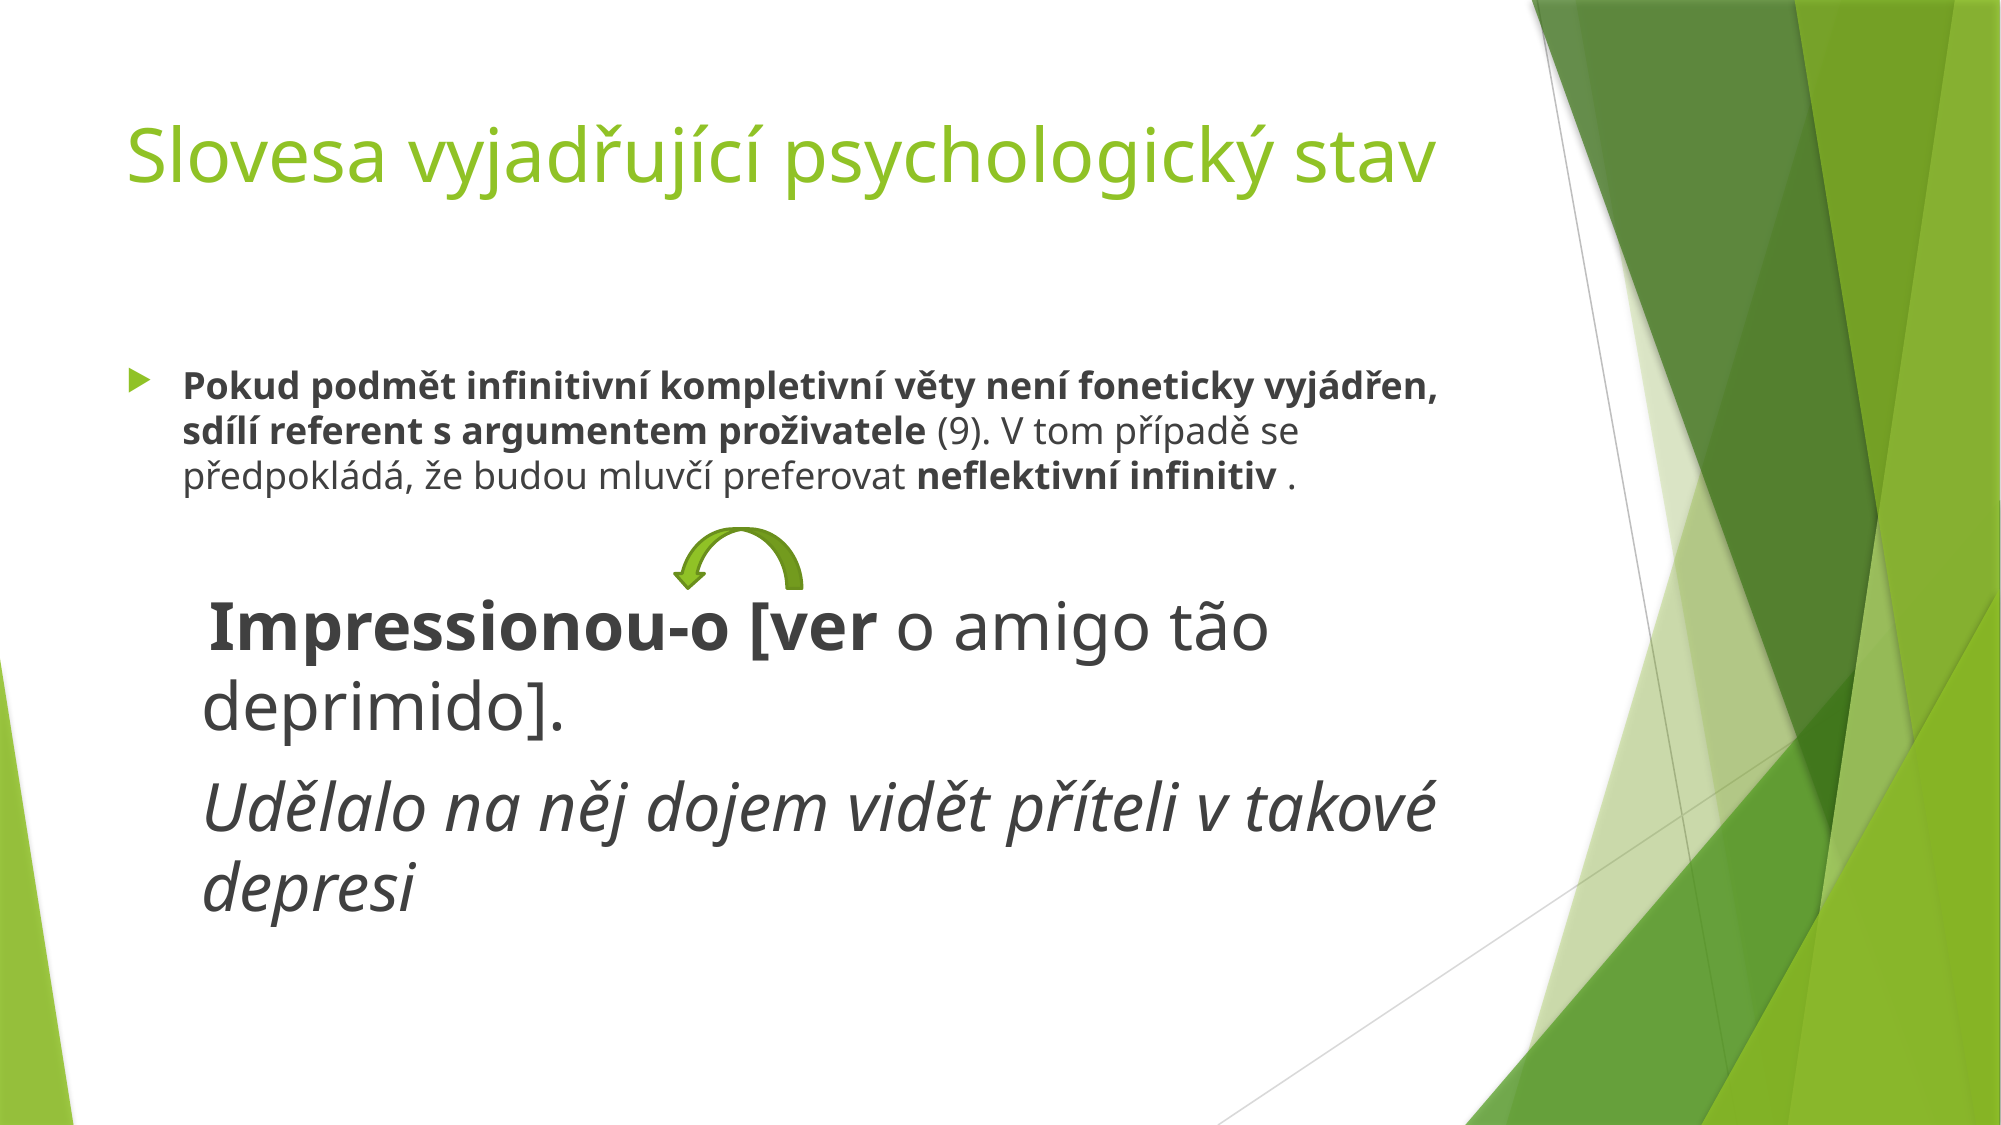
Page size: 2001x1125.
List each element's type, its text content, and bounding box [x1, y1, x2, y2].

text_box [673, 527, 804, 590]
title Slovesa vyjadřující psychologický stav [111, 99, 1522, 317]
list Pokud podmět infinitivní kompletivní věty není foneticky vyjádřen, sdílí referent s argumentem proživatele (9). V tom případě se předpokládá, že budou mluvčí preferovat neflektivní infinitiv . Impressionou-o [ver o amigo tão deprimido]. Udělalo na něj dojem vidět příteli v takové depresi [111, 354, 1522, 992]
